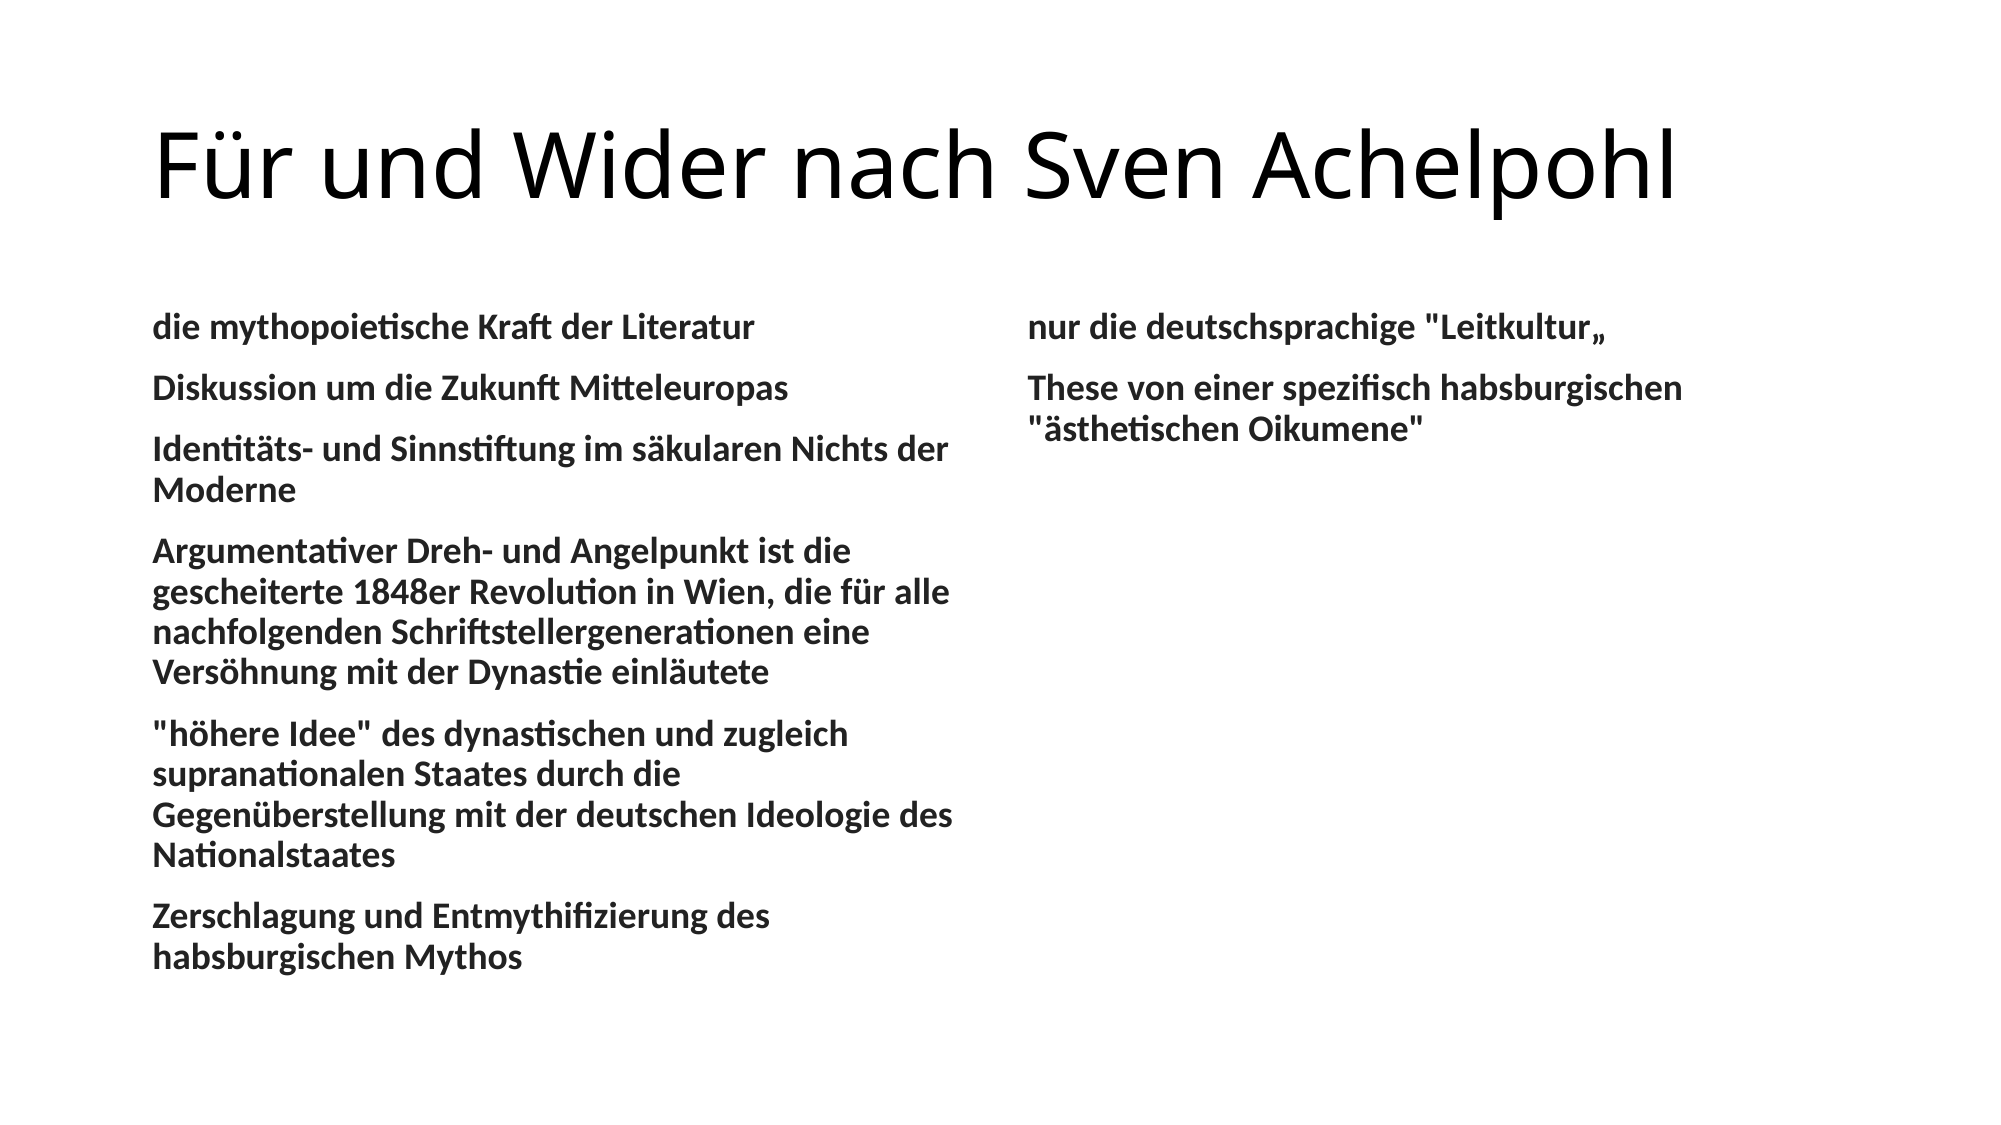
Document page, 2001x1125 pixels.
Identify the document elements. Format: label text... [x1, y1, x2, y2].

list nur die deutschsprachige "Leitkultur„ These von einer spezifisch habsburgischen "ästhetischen Oikumene" [1012, 299, 1863, 1014]
title Für und Wider nach Sven Achelpohl [137, 59, 1863, 278]
list die mythopoietische Kraft der Literatur Diskussion um die Zukunft Mitteleuropas Identitäts- und Sinnstiftung im säkularen Nichts der Moderne Argumentativer Dreh- und Angelpunkt ist die gescheiterte 1848er Revolution in Wien, die für alle nachfolgenden Schriftstellergenerationen eine Versöhnung mit der Dynastie einläutete "höhere Idee" des dynastischen und zugleich supranationalen Staates durch die Gegenüberstellung mit der deutschen Ideologie des Nationalstaates Zerschlagung und Entmythifizierung des habsburgischen Mythos [137, 299, 988, 1014]
